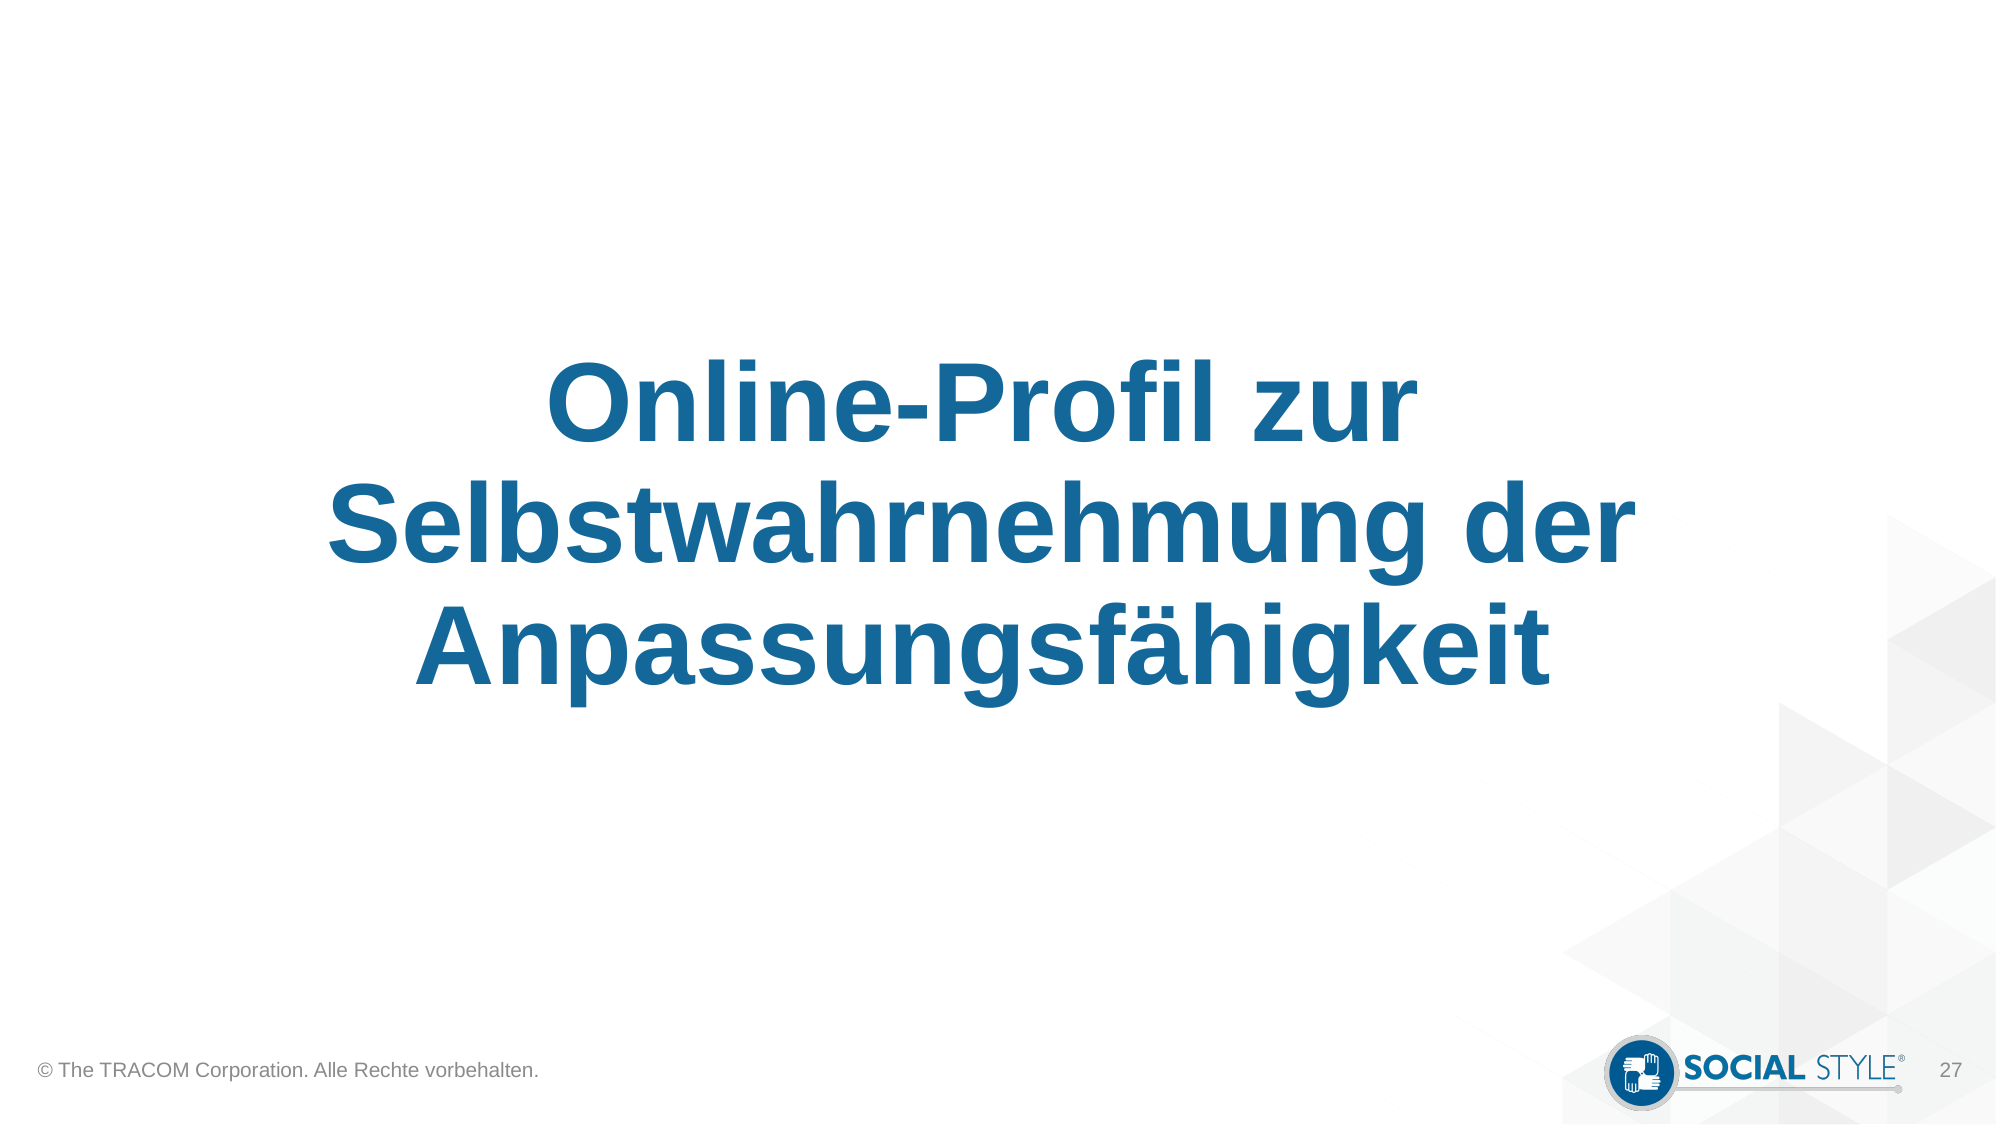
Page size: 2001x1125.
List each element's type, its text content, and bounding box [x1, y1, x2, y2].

picture [1604, 1035, 1905, 1056]
title Online-Profil zur Selbstwahrnehmung der Anpassungsfähigkeit [130, 337, 1835, 716]
slide_number 27 [1512, 1056, 1963, 1103]
picture [1604, 1103, 1905, 1111]
footer © The TRACOM Corporation. Alle Rechte vorbehalten. [37, 1056, 1338, 1103]
